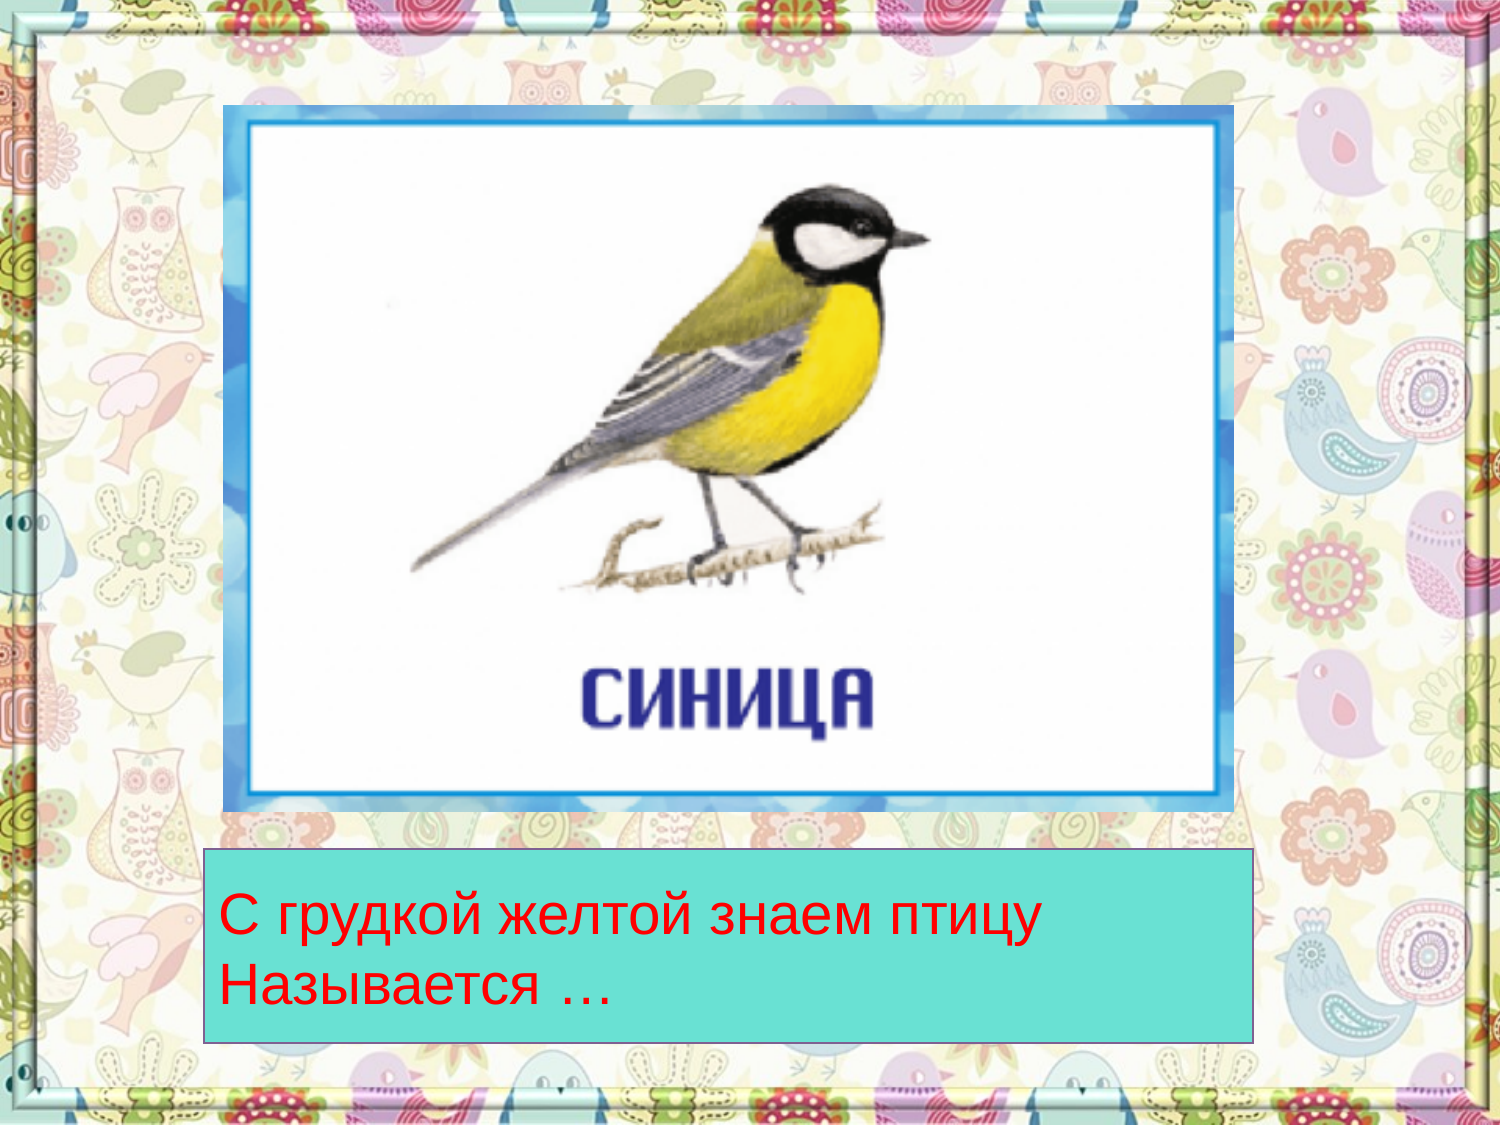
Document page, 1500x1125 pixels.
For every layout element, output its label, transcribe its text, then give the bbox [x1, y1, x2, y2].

text_box С грудкой желтой знаем птицу Называется … [203, 848, 1254, 1044]
picture [0, 0, 1500, 1125]
